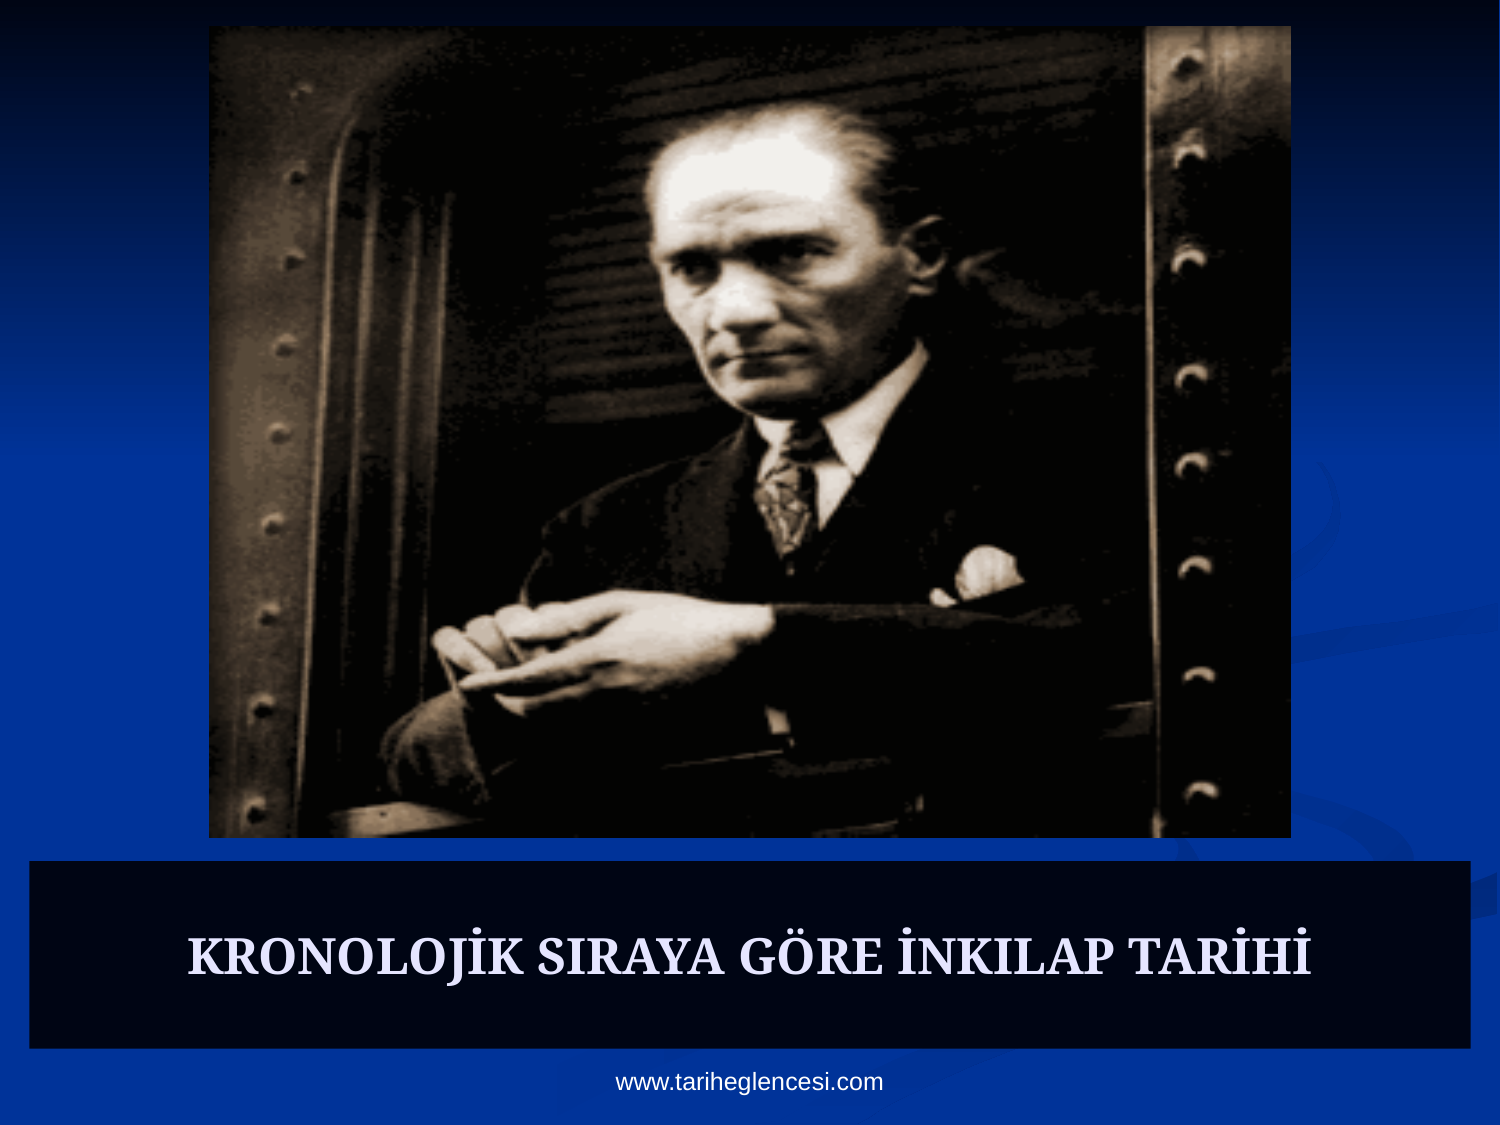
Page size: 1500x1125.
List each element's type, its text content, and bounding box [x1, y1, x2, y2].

title KRONOLOJİK SIRAYA GÖRE İNKILAP TARİHİ [29, 861, 1471, 1049]
picture [209, 26, 1291, 838]
footer www.tariheglencesi.com [512, 1025, 988, 1104]
